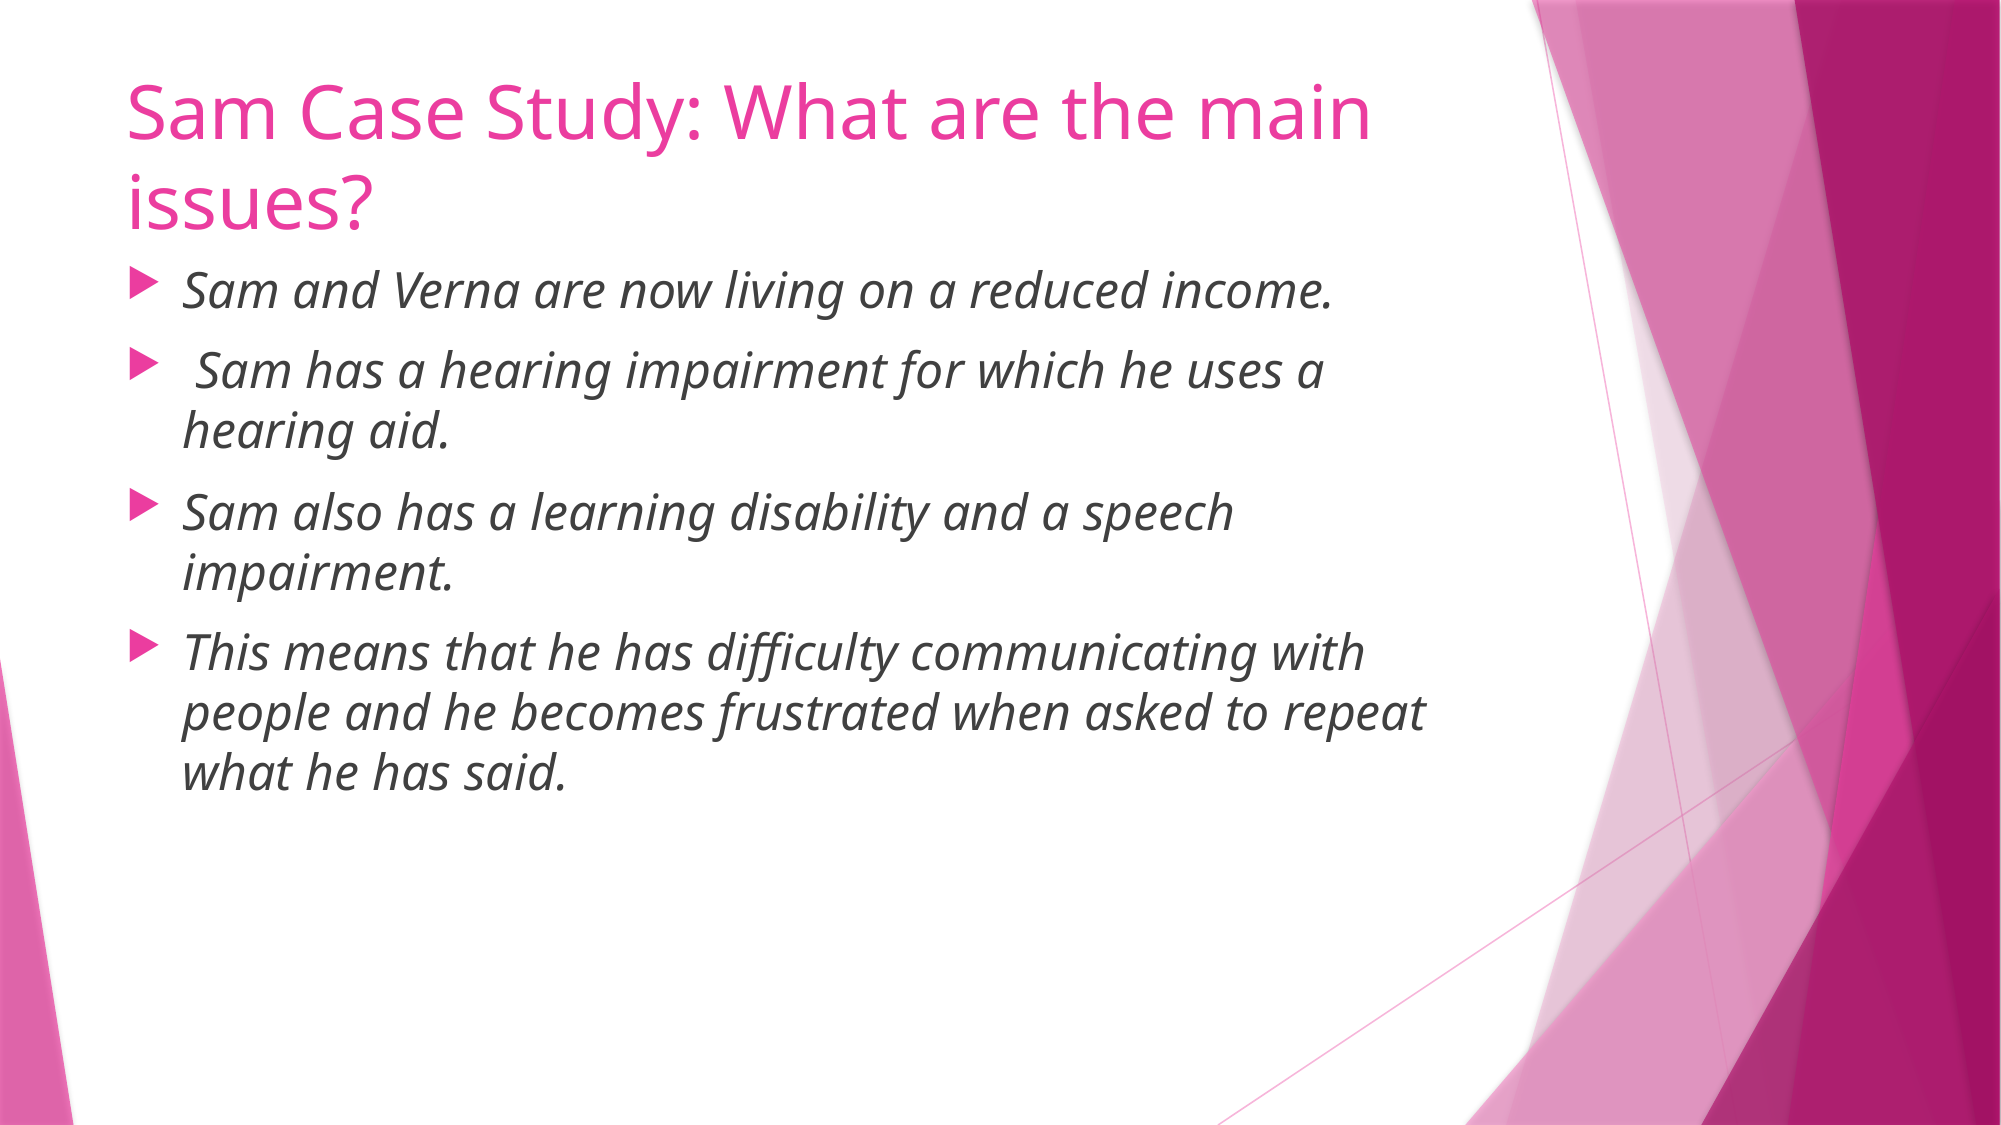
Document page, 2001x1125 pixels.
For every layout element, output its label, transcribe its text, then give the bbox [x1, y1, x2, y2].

list Sam and Verna are now living on a reduced income. Sam has a hearing impairment for which he uses a hearing aid. Sam also has a learning disability and a speech impairment. This means that he has difficulty communicating with people and he becomes frustrated when asked to repeat what he has said. [111, 274, 1522, 1089]
text_box Sam Case Study: What are the main issues? [111, 57, 1522, 274]
